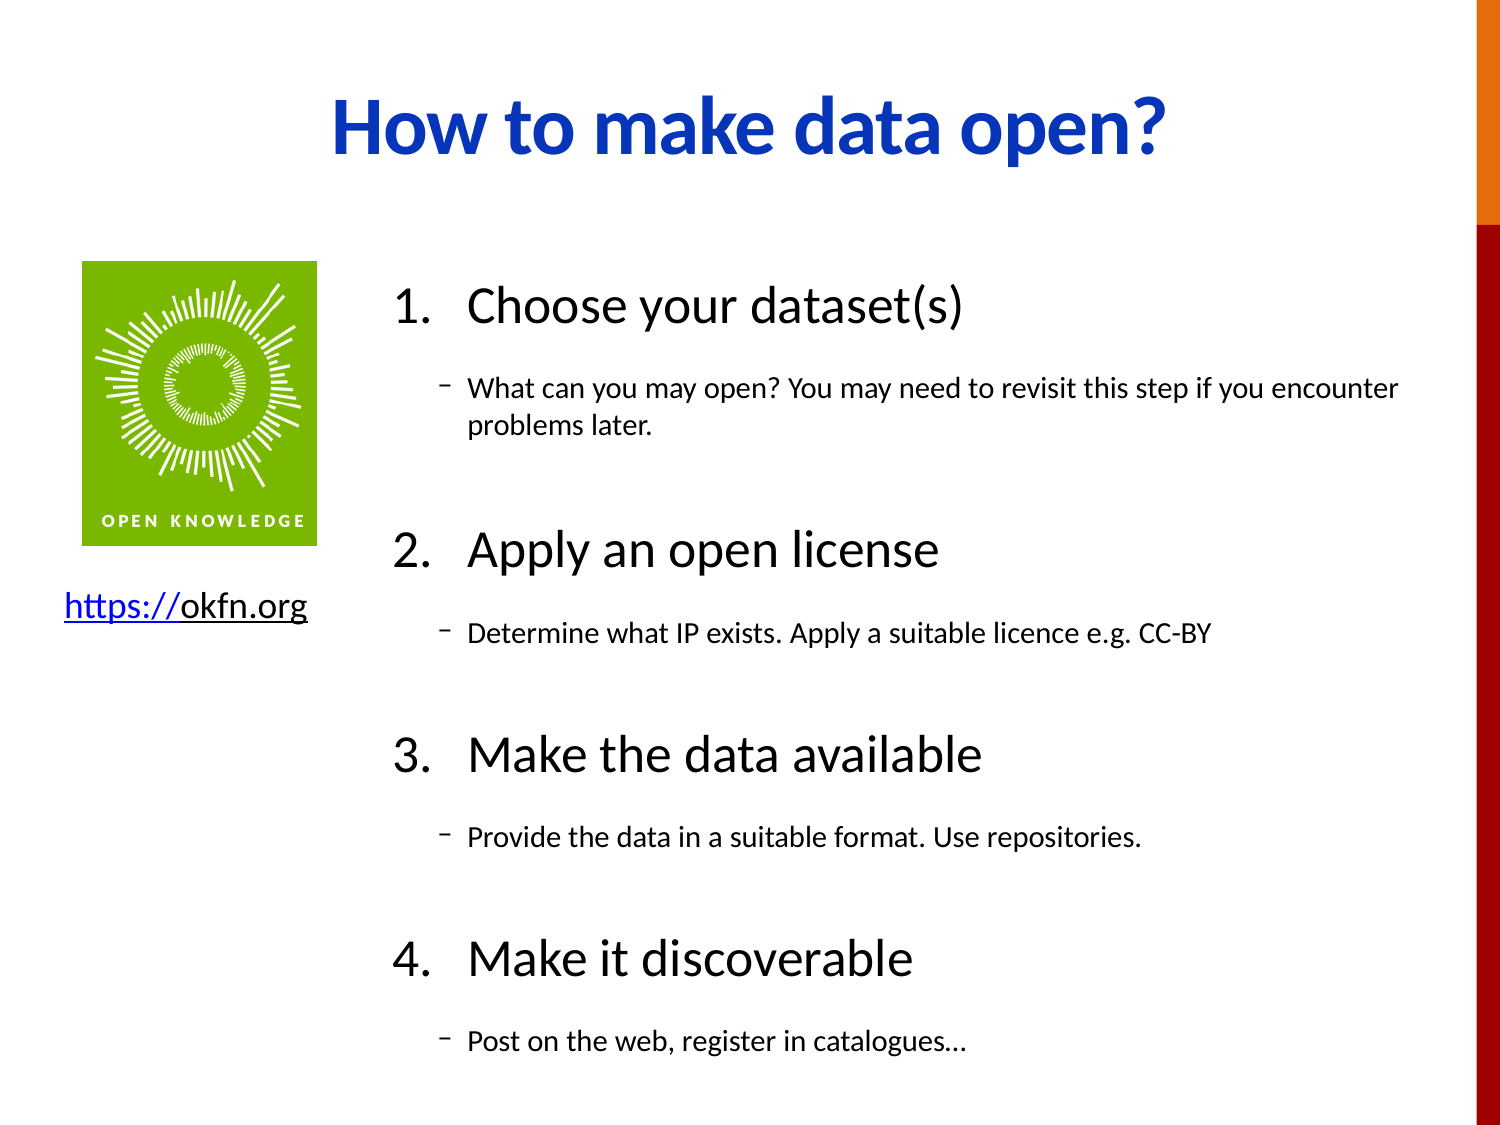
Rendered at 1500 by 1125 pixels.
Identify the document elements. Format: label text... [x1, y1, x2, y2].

picture [81, 261, 317, 546]
title How to make data open? [64, 66, 1437, 179]
text_box https://okfn.org [49, 573, 364, 634]
list Choose your dataset(s) What can you may open? You may need to revisit this step if you encounter problems later. Apply an open license Determine what IP exists. Apply a suitable licence e.g. CC-BY Make the data available Provide the data in a suitable format. Use repositories. Make it discoverable Post on the web, register in catalogues… [377, 261, 1424, 1067]
